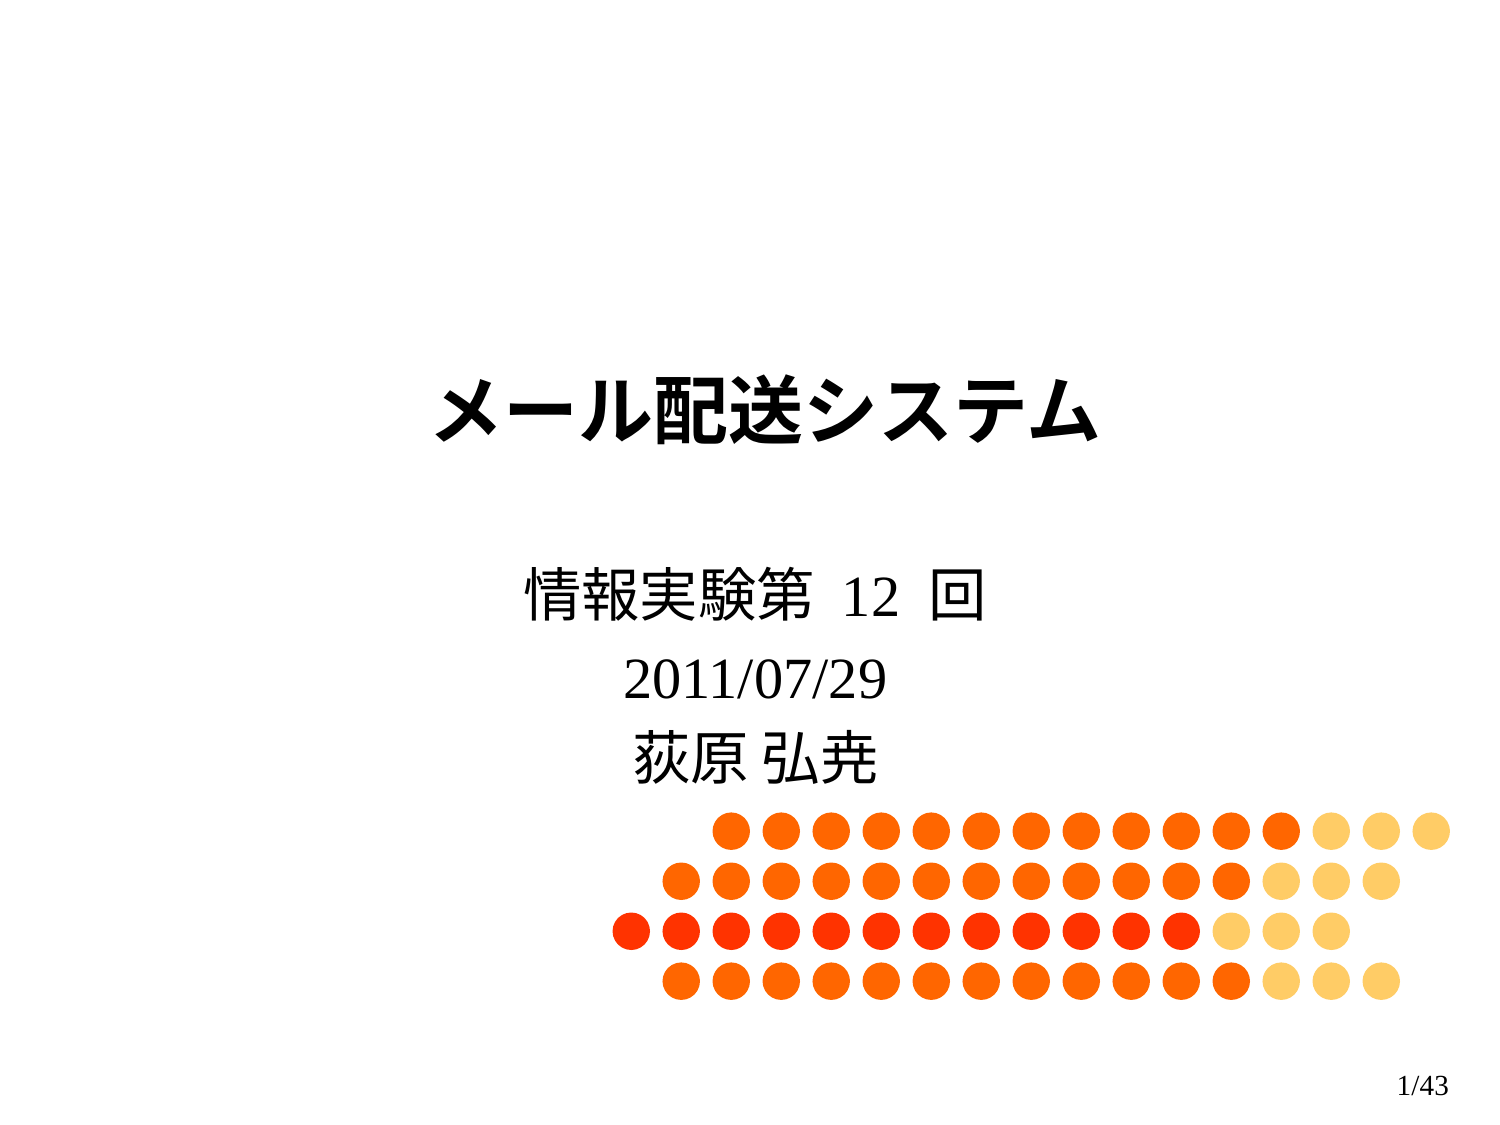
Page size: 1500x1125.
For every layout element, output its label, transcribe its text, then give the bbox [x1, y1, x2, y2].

title メール配送システム [0, 255, 1500, 563]
subtitle 情報実験第 12 回 2011/07/29 荻原 弘尭 [229, 550, 1281, 799]
slide_number 0/43 [1151, 1058, 1465, 1097]
